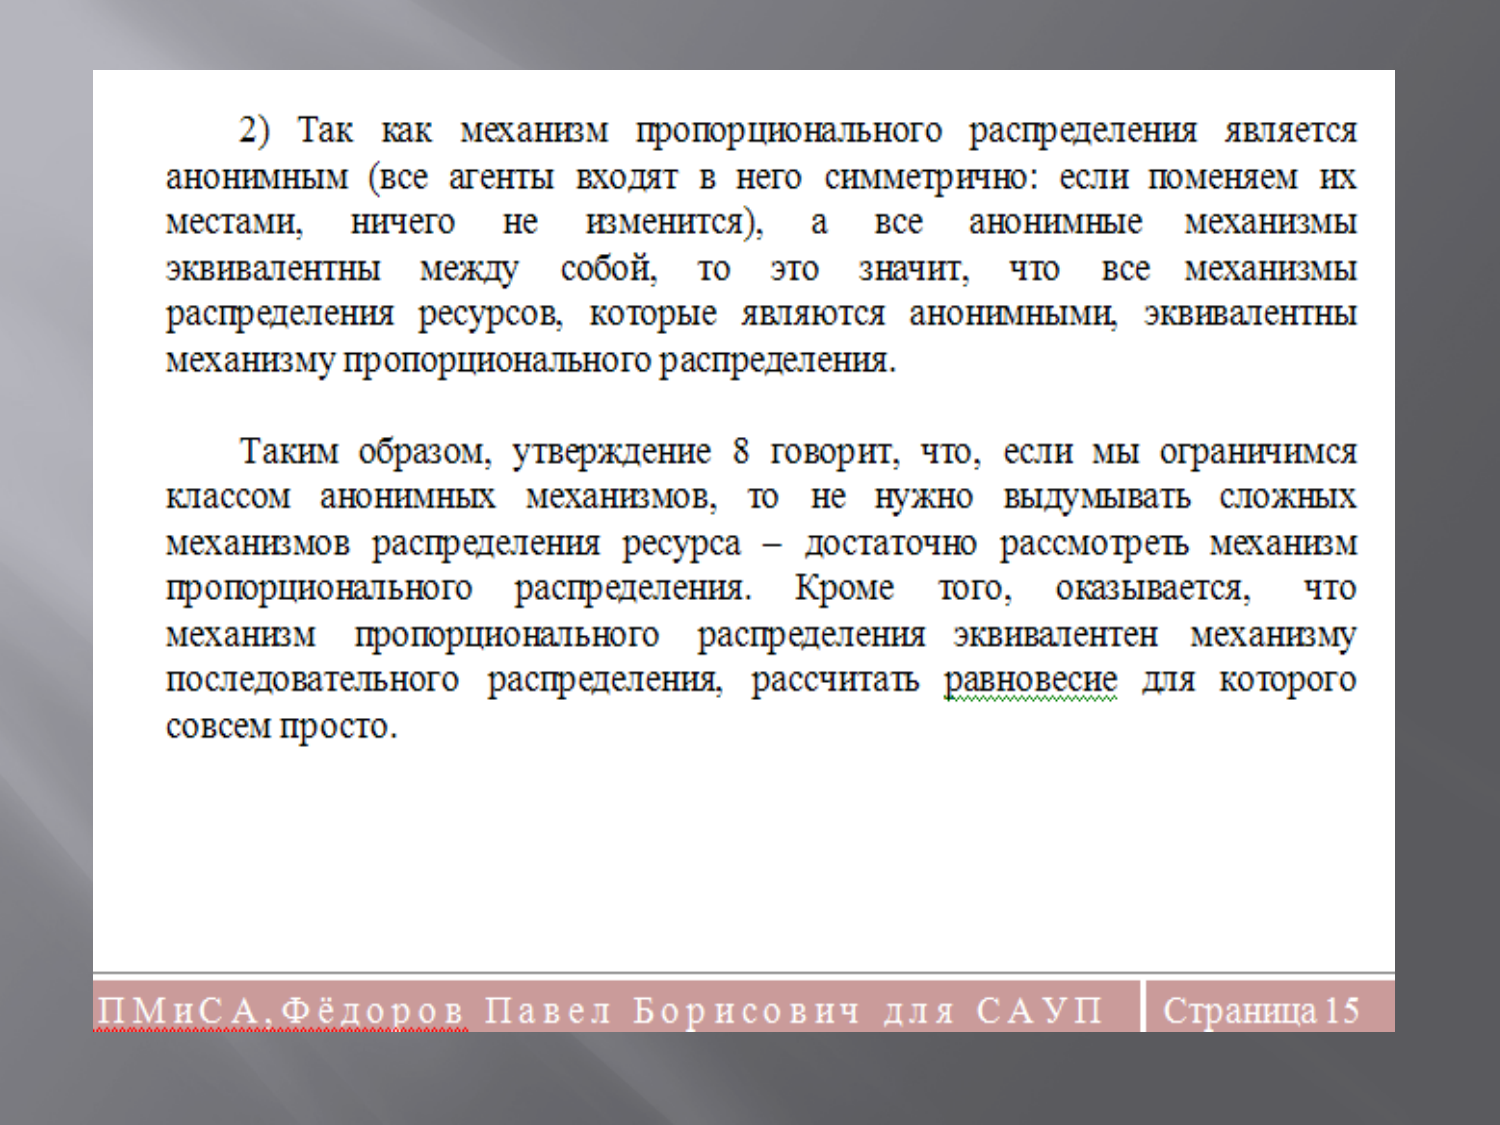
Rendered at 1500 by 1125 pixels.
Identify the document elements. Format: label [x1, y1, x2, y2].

picture [93, 70, 1395, 1032]
